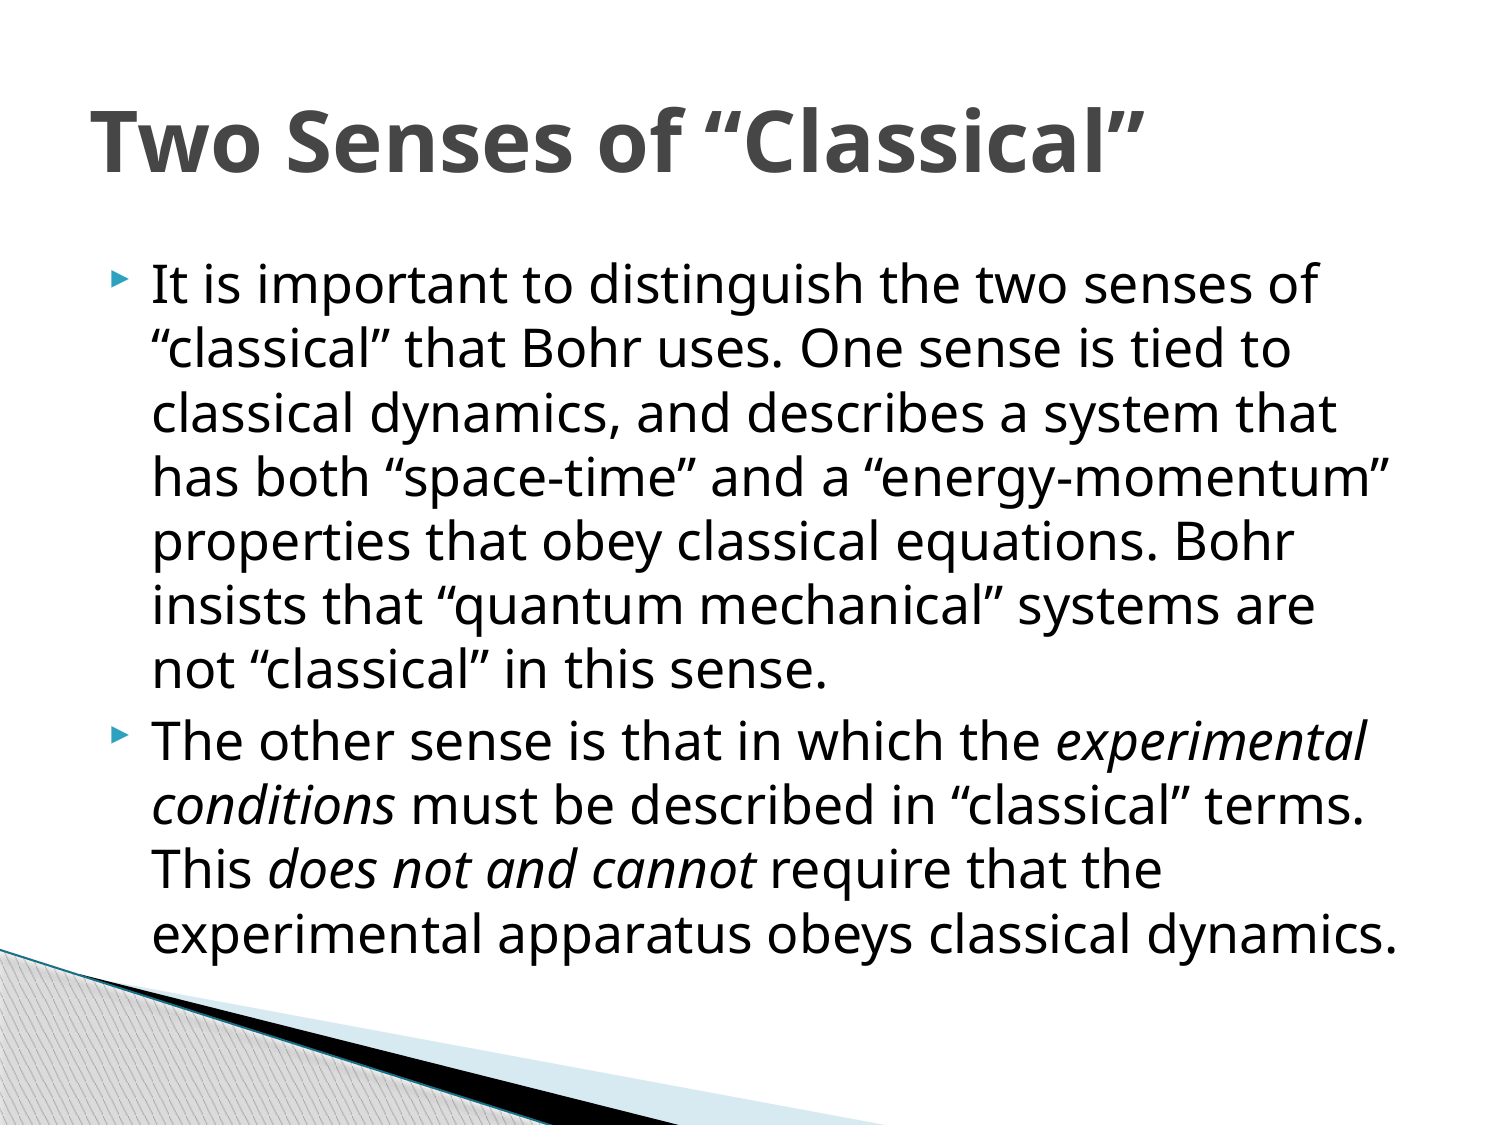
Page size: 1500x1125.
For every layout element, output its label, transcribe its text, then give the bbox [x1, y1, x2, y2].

title Two Senses of “Classical” [75, 45, 1425, 233]
list It is important to distinguish the two senses of “classical” that Bohr uses. One sense is tied to classical dynamics, and describes a system that has both “space-time” and a “energy-momentum” properties that obey classical equations. Bohr insists that “quantum mechanical” systems are not “classical” in this sense. The other sense is that in which the experimental conditions must be described in “classical” terms. This does not and cannot require that the experimental apparatus obeys classical dynamics. [75, 243, 1425, 986]
